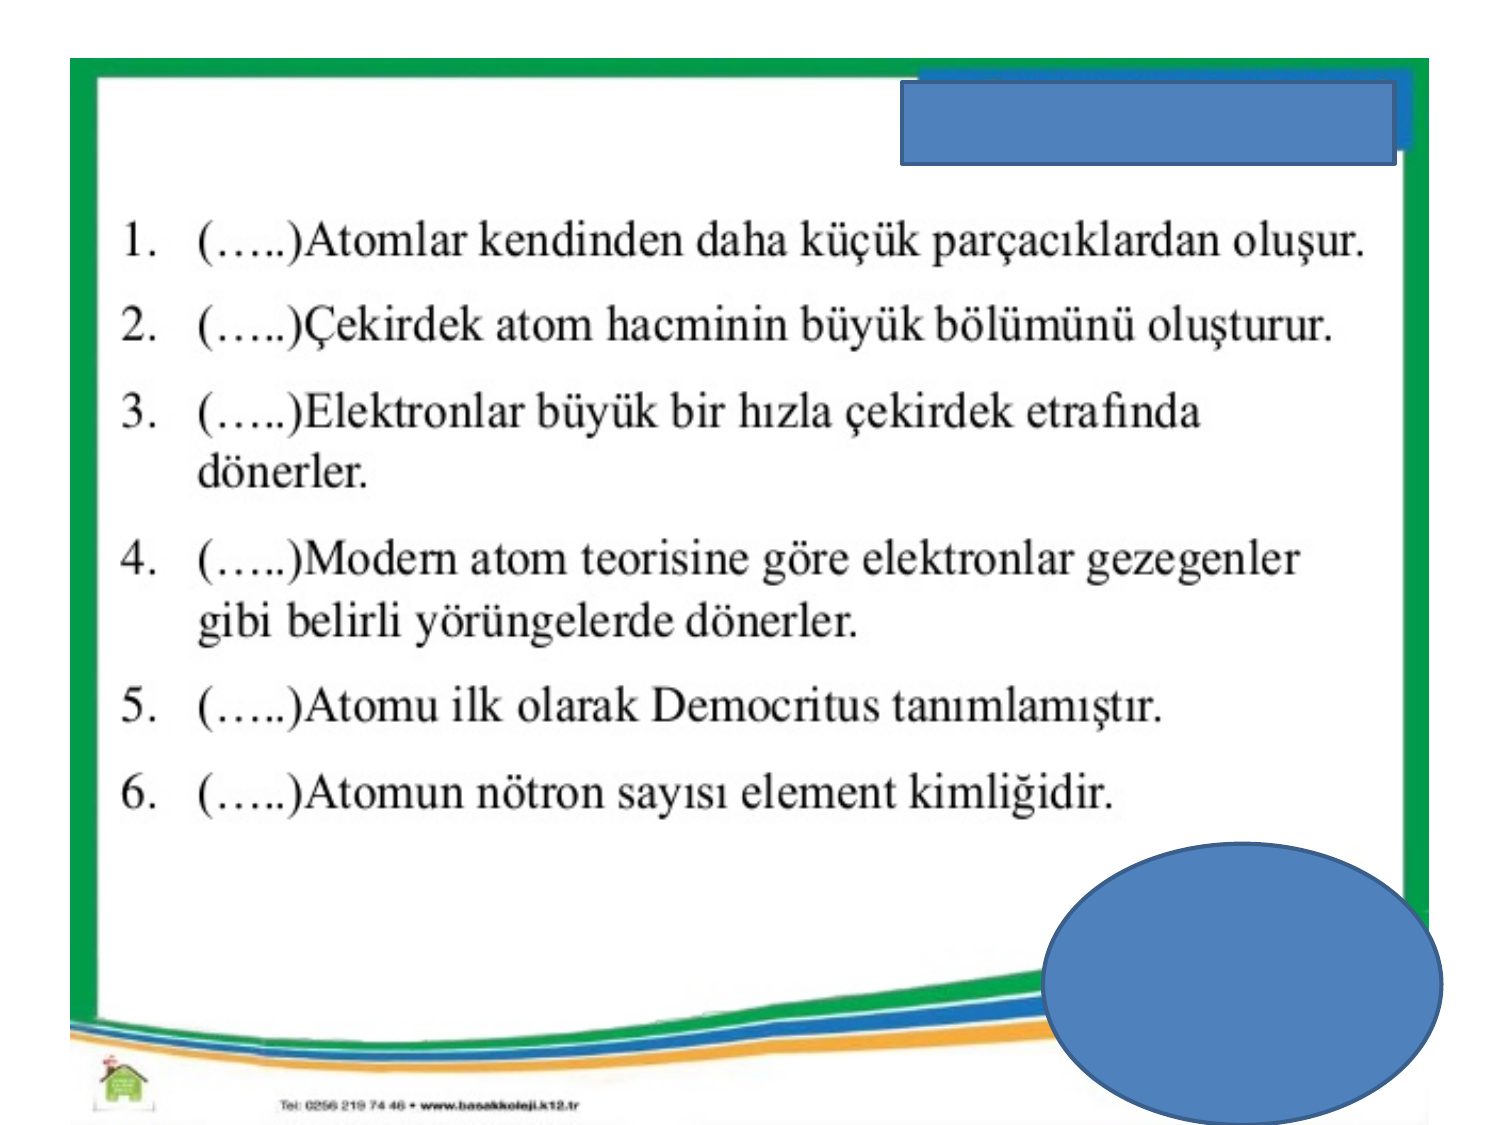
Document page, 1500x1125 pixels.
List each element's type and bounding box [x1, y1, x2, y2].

picture [70, 58, 1429, 1125]
text_box [1431, 934, 1444, 1034]
